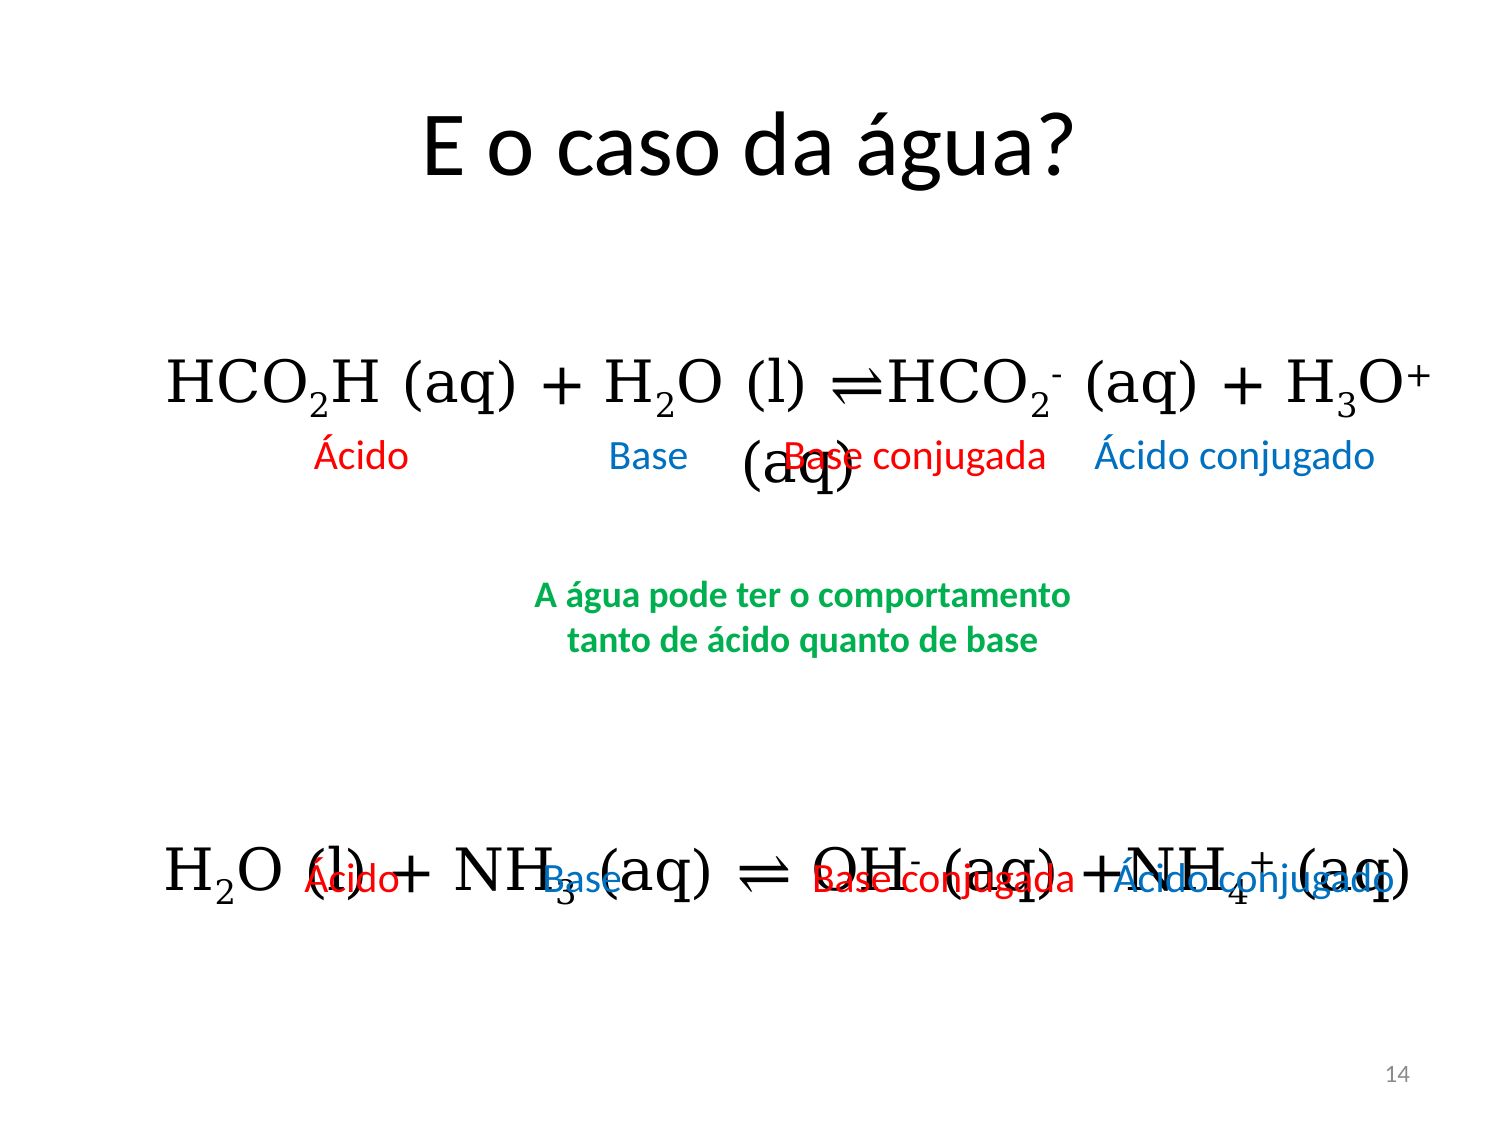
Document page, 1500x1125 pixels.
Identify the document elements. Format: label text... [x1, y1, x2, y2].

list HCO2H (aq) + H2O (l) ⇌HCO2- (aq) + H3O+ (aq) H2O (l) + NH3 (aq) ⇌ OH- (aq) +NH4+ (aq) [123, 337, 1474, 1080]
slide_number 14 [1074, 1042, 1425, 1103]
text_box A água pode ter o comportamento tanto de ácido quanto de base [501, 562, 1105, 668]
text_box Ácido Base Base conjugada Ácido conjugado Ácido Base Base conjugada Ácido conjugado [185, 420, 1410, 908]
title E o caso da água? [75, 45, 1425, 233]
